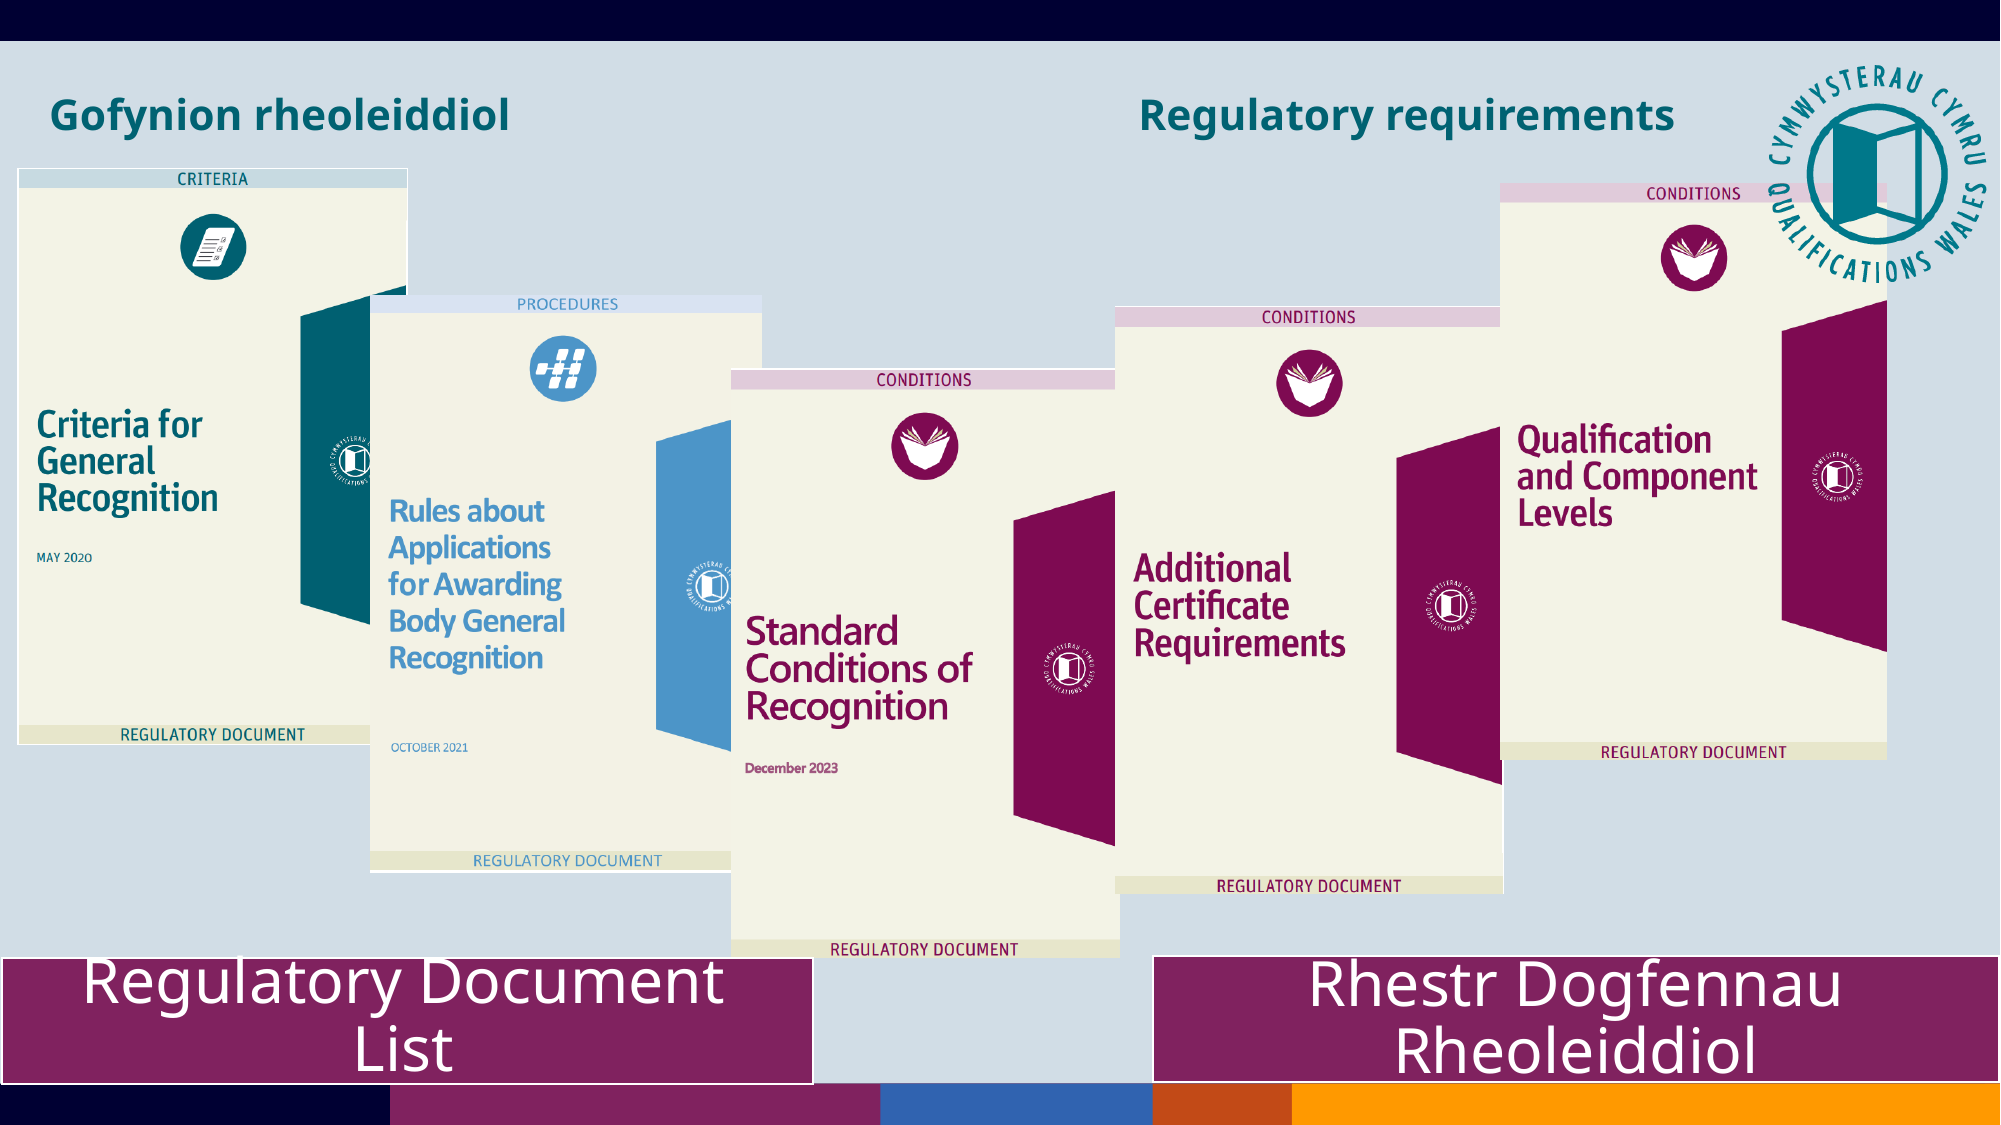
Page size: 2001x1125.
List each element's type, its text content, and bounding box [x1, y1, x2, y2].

text_box [0, 0, 2000, 42]
title Gofynion rheoleiddiol Regulatory requirements [34, 68, 1753, 166]
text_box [0, 957, 813, 1084]
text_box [0, 1083, 2000, 1125]
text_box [1134, 956, 2000, 1083]
picture [17, 45, 2001, 958]
